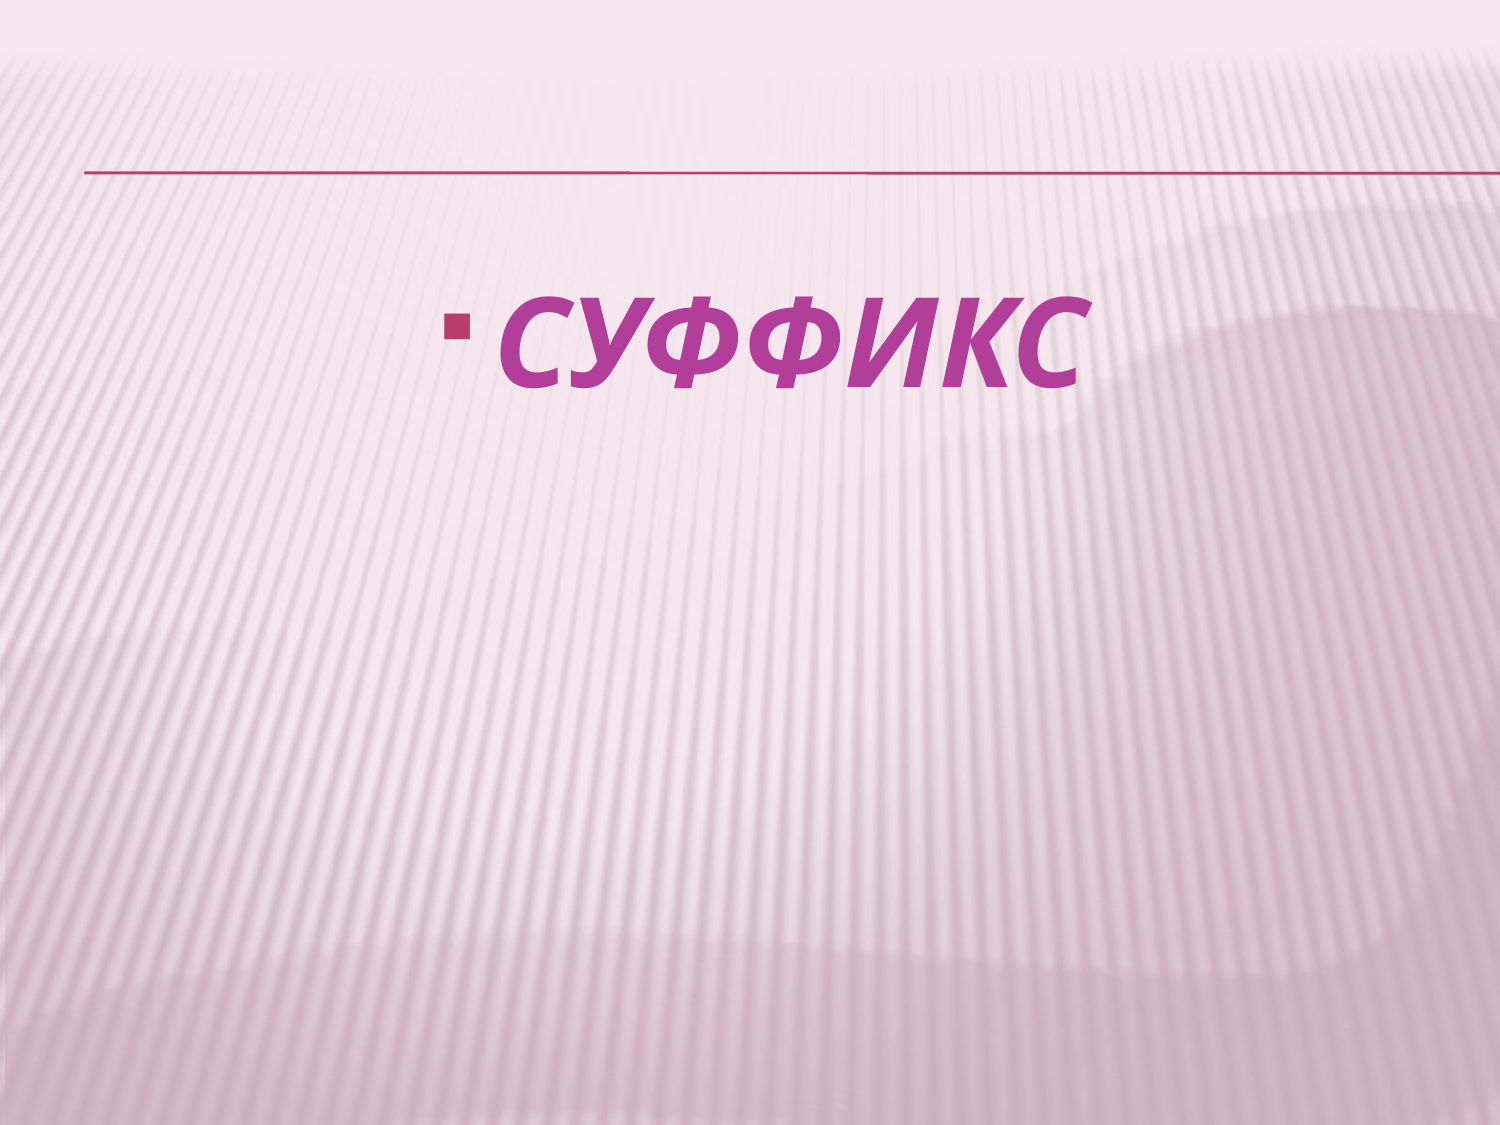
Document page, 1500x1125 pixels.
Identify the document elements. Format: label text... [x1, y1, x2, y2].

list СУФФИКС [50, 254, 1475, 998]
